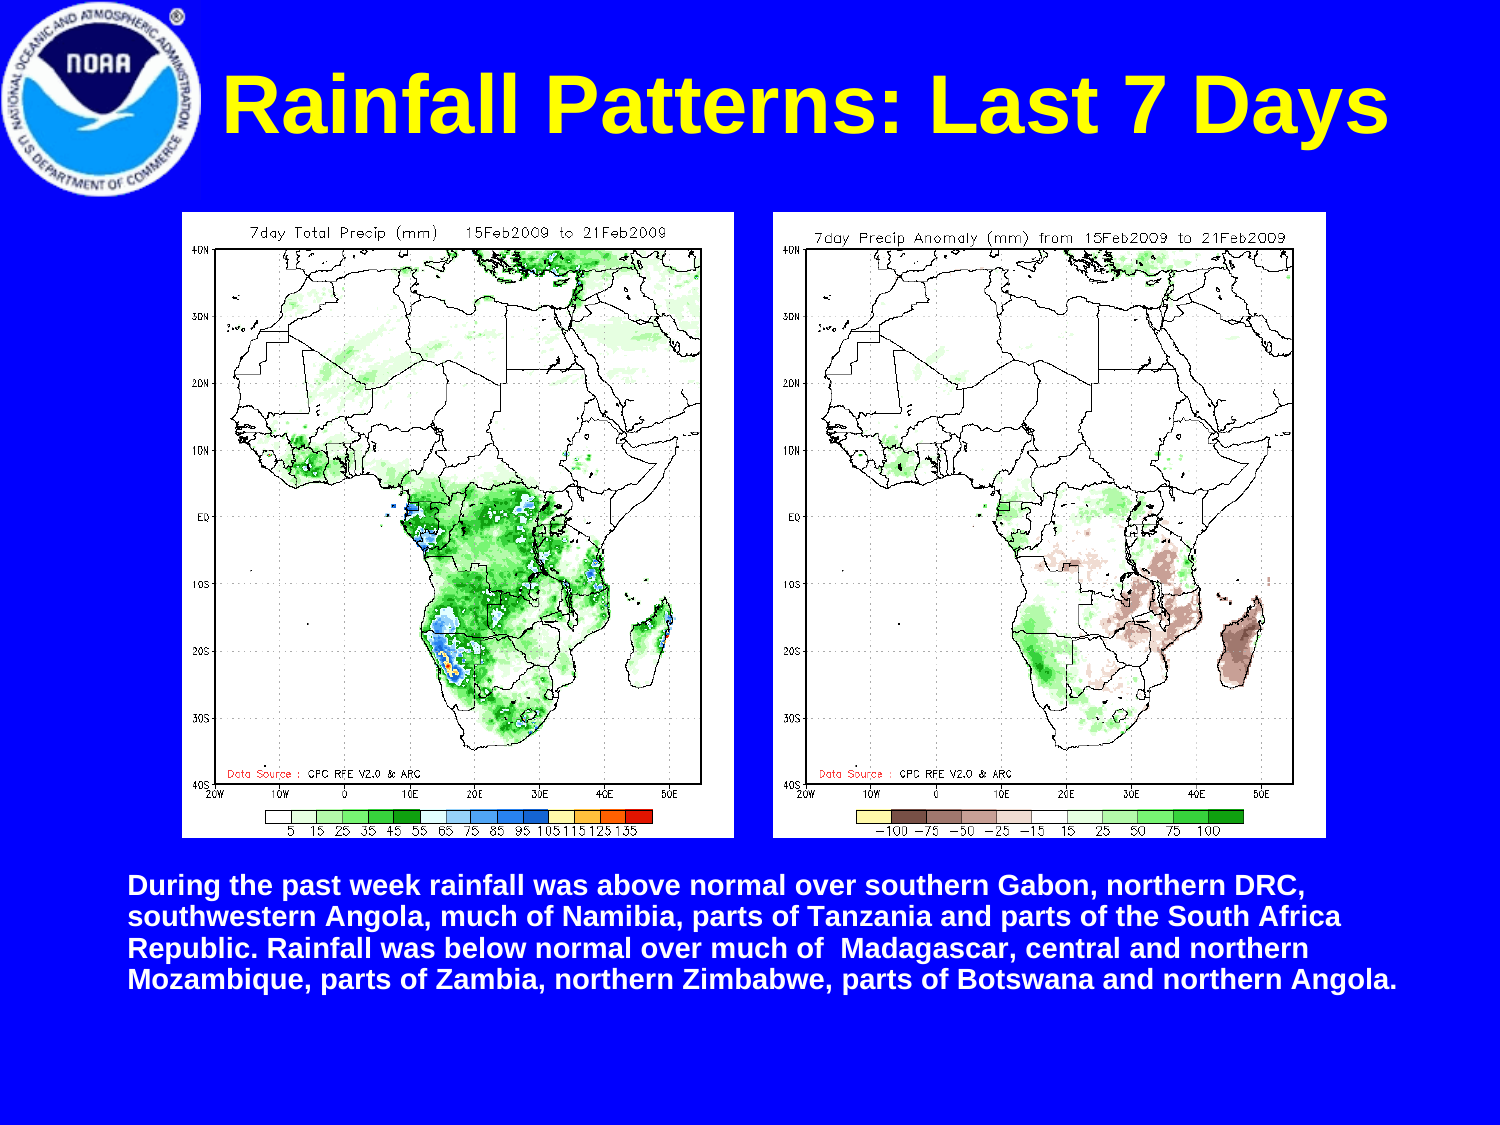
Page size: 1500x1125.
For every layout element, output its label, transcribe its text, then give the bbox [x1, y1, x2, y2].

picture [773, 212, 1325, 838]
picture [181, 212, 734, 838]
title Rainfall Patterns: Last 7 Days [174, 24, 1438, 175]
picture [0, 0, 200, 200]
text_box During the past week rainfall was above normal over southern Gabon, northern DRC, southwestern Angola, much of Namibia, parts of Tanzania and parts of the South Africa Republic. Rainfall was below normal over much of Madagascar, central and northern Mozambique, parts of Zambia, northern Zimbabwe, parts of Botswana and northern Angola. [112, 862, 1450, 1004]
